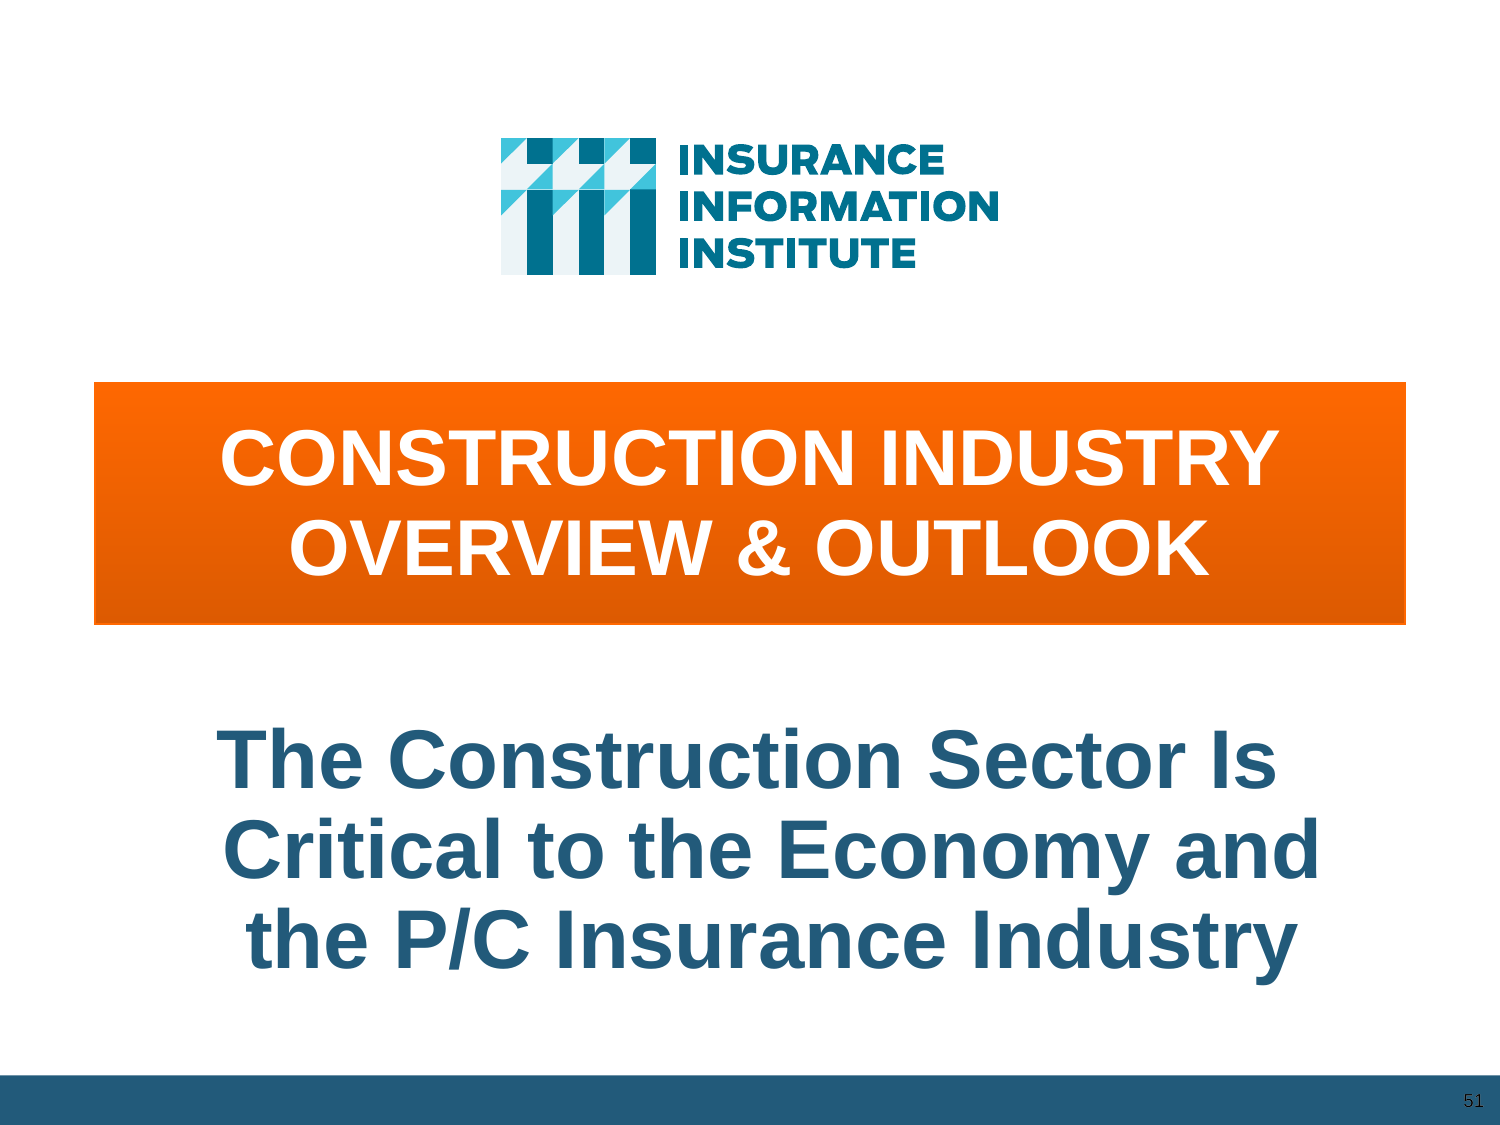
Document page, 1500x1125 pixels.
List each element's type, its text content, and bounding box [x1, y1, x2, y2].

text_box The Construction Sector Is Critical to the Economy and the P/C Insurance Industry [105, 709, 1391, 994]
picture [500, 137, 998, 275]
slide_number 51 [1410, 1091, 1485, 1112]
title CONSTRUCTION INDUSTRY OVERVIEW & OUTLOOK [95, 382, 1405, 625]
text_box [0, 1075, 1500, 1125]
